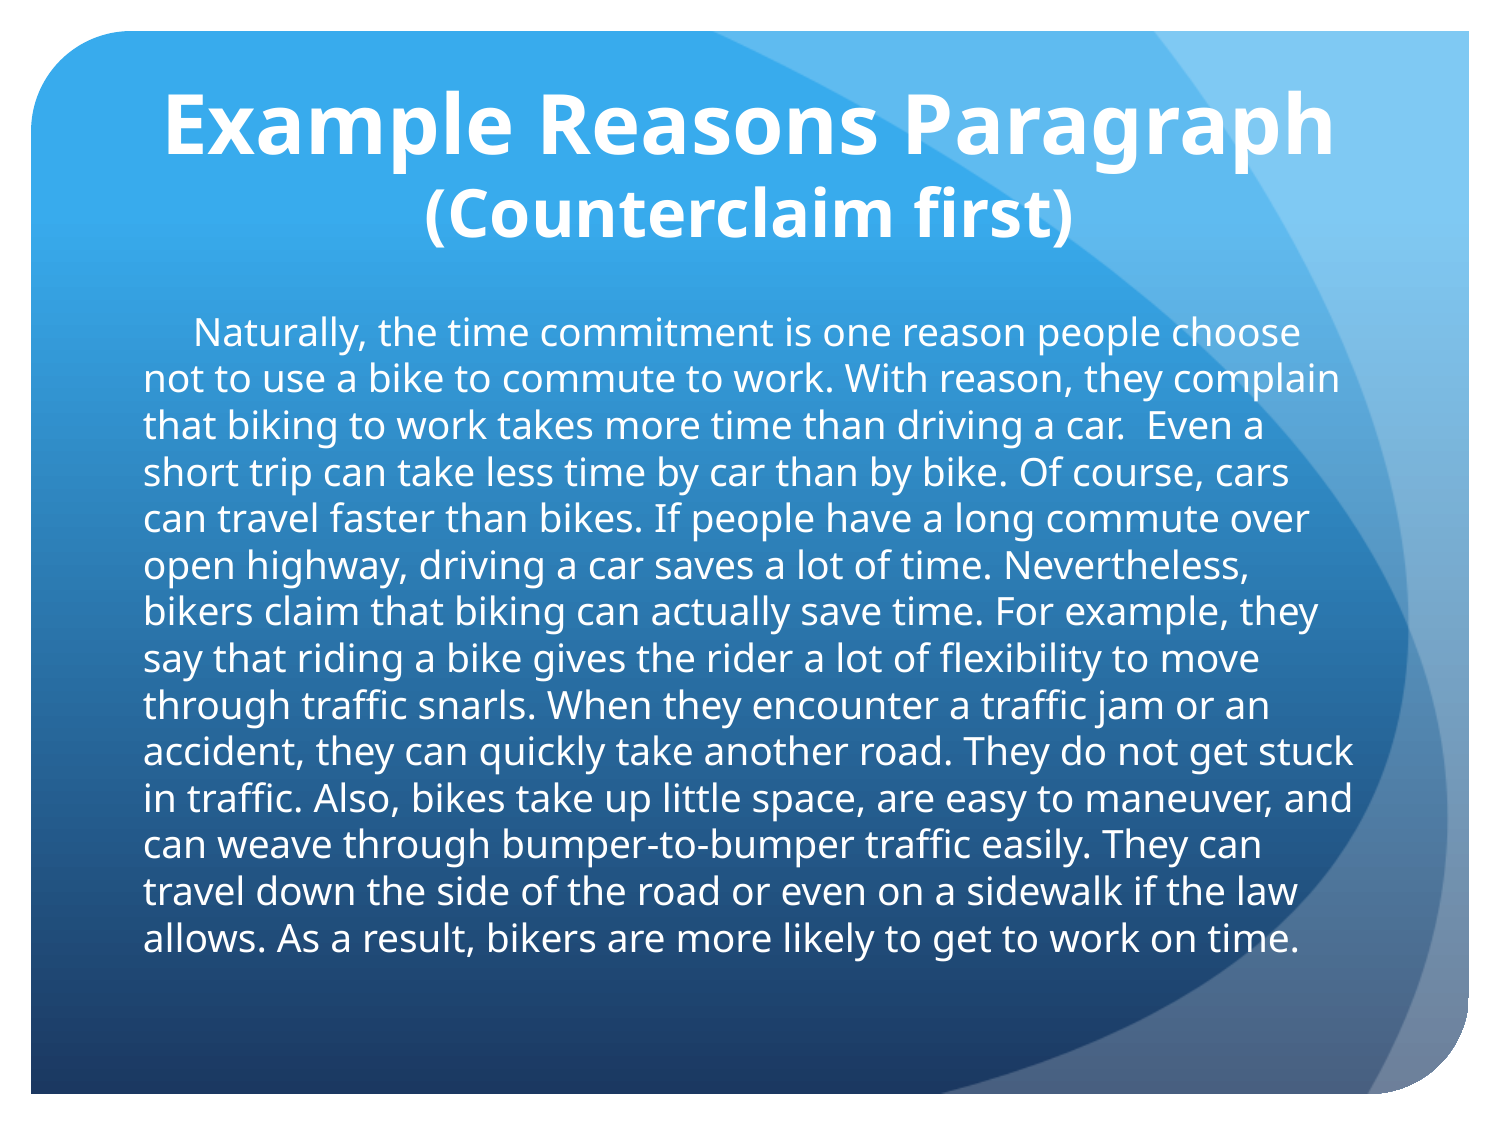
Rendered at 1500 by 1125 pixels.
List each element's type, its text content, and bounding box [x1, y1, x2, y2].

list Naturally, the time commitment is one reason people choose not to use a bike to commute to work. With reason, they complain that biking to work takes more time than driving a car. Even a short trip can take less time by car than by bike. Of course, cars can travel faster than bikes. If people have a long commute over open highway, driving a car saves a lot of time. Nevertheless, bikers claim that biking can actually save time. For example, they say that riding a bike gives the rider a lot of flexibility to move through traffic snarls. When they encounter a traffic jam or an accident, they can quickly take another road. They do not get stuck in traffic. Also, bikes take up little space, are easy to maneuver, and can weave through bumper-to-bumper traffic easily. They can travel down the side of the road or even on a sidewalk if the law allows. As a result, bikers are more likely to get to work on time. [127, 299, 1372, 991]
picture [24, 30, 1473, 1094]
title Example Reasons Paragraph (Counterclaim first) [127, 62, 1372, 259]
